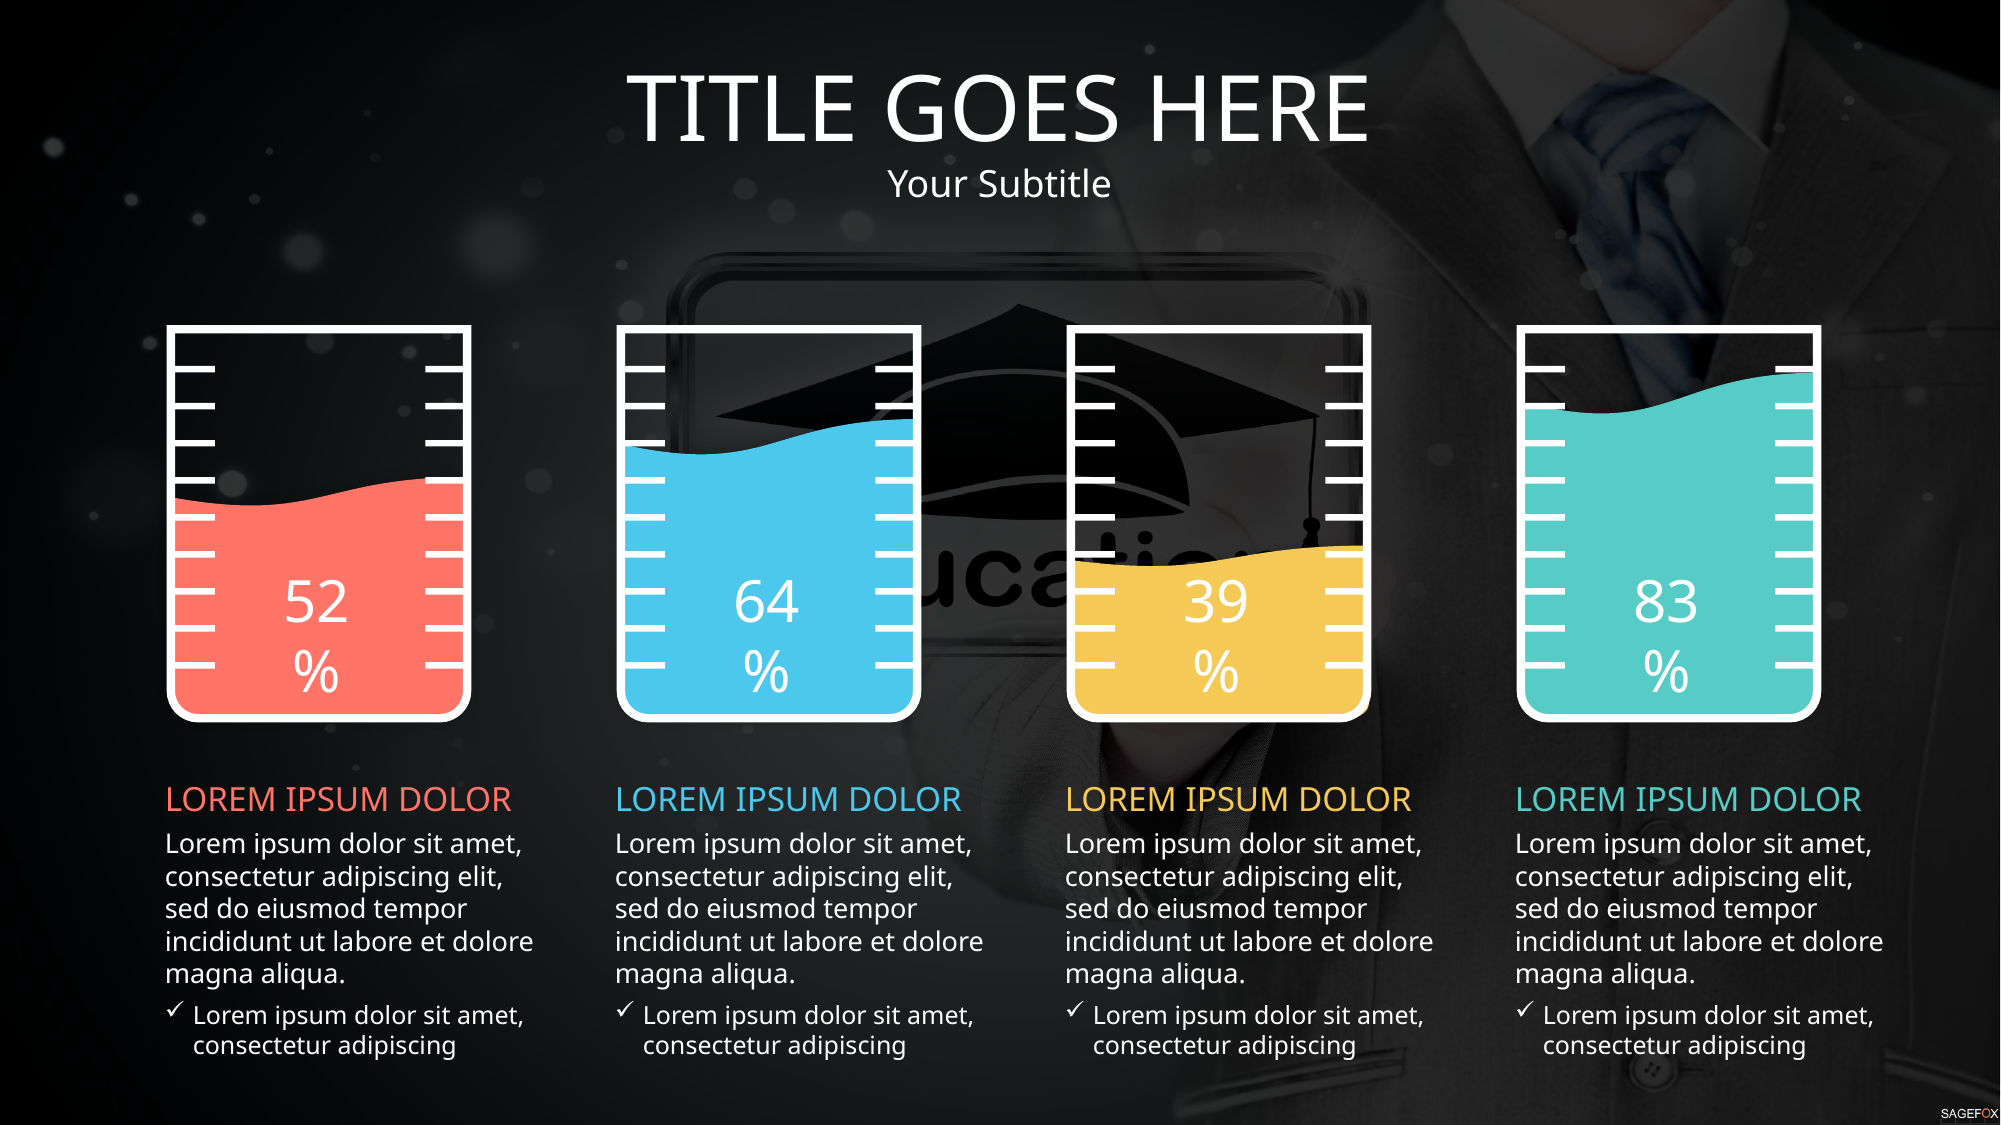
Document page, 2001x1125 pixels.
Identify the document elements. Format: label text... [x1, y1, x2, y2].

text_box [618, 329, 919, 719]
text_box LOREM IPSUM DOLOR Lorem ipsum dolor sit amet, consectetur adipiscing elit, sed do eiusmod tempor incididunt ut labore et dolore magna aliqua. Lorem ipsum dolor sit amet, consectetur adipiscing [599, 770, 1017, 1067]
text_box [168, 329, 469, 719]
text_box LOREM IPSUM DOLOR Lorem ipsum dolor sit amet, consectetur adipiscing elit, sed do eiusmod tempor incididunt ut labore et dolore magna aliqua. Lorem ipsum dolor sit amet, consectetur adipiscing [1049, 770, 1467, 1067]
text_box TITLE GOES HERE Your Subtitle [548, 42, 1452, 212]
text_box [1518, 329, 1819, 719]
picture [0, 0, 2001, 1125]
text_box LOREM IPSUM DOLOR Lorem ipsum dolor sit amet, consectetur adipiscing elit, sed do eiusmod tempor incididunt ut labore et dolore magna aliqua. Lorem ipsum dolor sit amet, consectetur adipiscing [1499, 770, 1917, 1067]
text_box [1068, 329, 1369, 719]
text_box LOREM IPSUM DOLOR Lorem ipsum dolor sit amet, consectetur adipiscing elit, sed do eiusmod tempor incididunt ut labore et dolore magna aliqua. Lorem ipsum dolor sit amet, consectetur adipiscing [149, 770, 567, 1067]
